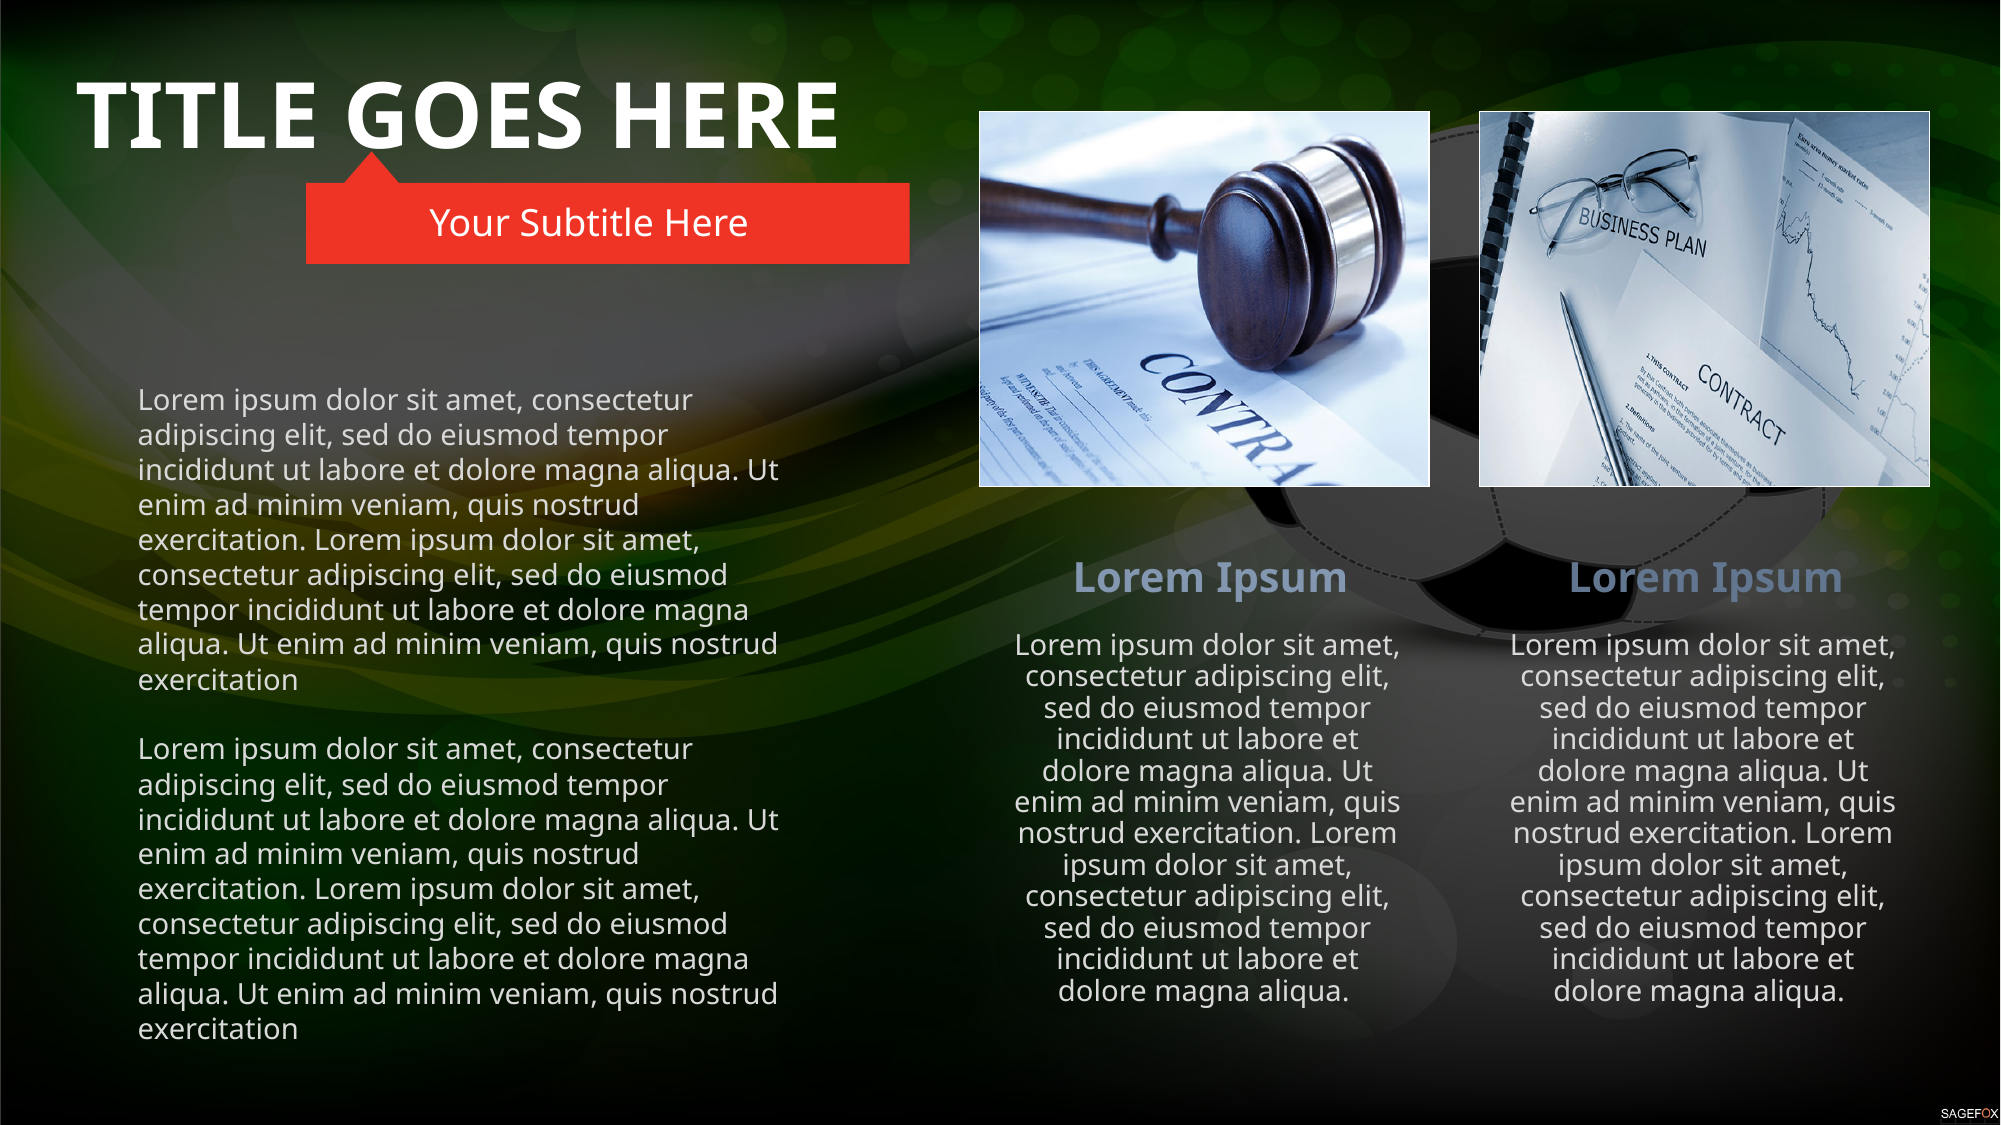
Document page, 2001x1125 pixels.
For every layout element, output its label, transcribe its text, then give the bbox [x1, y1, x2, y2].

text_box [1478, 110, 1930, 487]
picture [0, 0, 2001, 1125]
text_box [978, 110, 1430, 487]
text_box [1509, 543, 1900, 1006]
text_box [306, 151, 910, 264]
text_box Lorem ipsum dolor sit amet, consectetur adipiscing elit, sed do eiusmod tempor incididunt ut labore et dolore magna aliqua. Ut enim ad minim veniam, quis nostrud exercitation. Lorem ipsum dolor sit amet, consectetur adipiscing elit, sed do eiusmod tempor incididunt ut labore et dolore magna aliqua. Ut enim ad minim veniam, quis nostrud exercitation Lorem ipsum dolor sit amet, consectetur adipiscing elit, sed do eiusmod tempor incididunt ut labore et dolore magna aliqua. Ut enim ad minim veniam, quis nostrud exercitation. Lorem ipsum dolor sit amet, consectetur adipiscing elit, sed do eiusmod tempor incididunt ut labore et dolore magna aliqua. Ut enim ad minim veniam, quis nostrud exercitation [122, 373, 798, 1125]
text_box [1013, 543, 1404, 1006]
text_box TITLE GOES HERE [60, 49, 965, 175]
